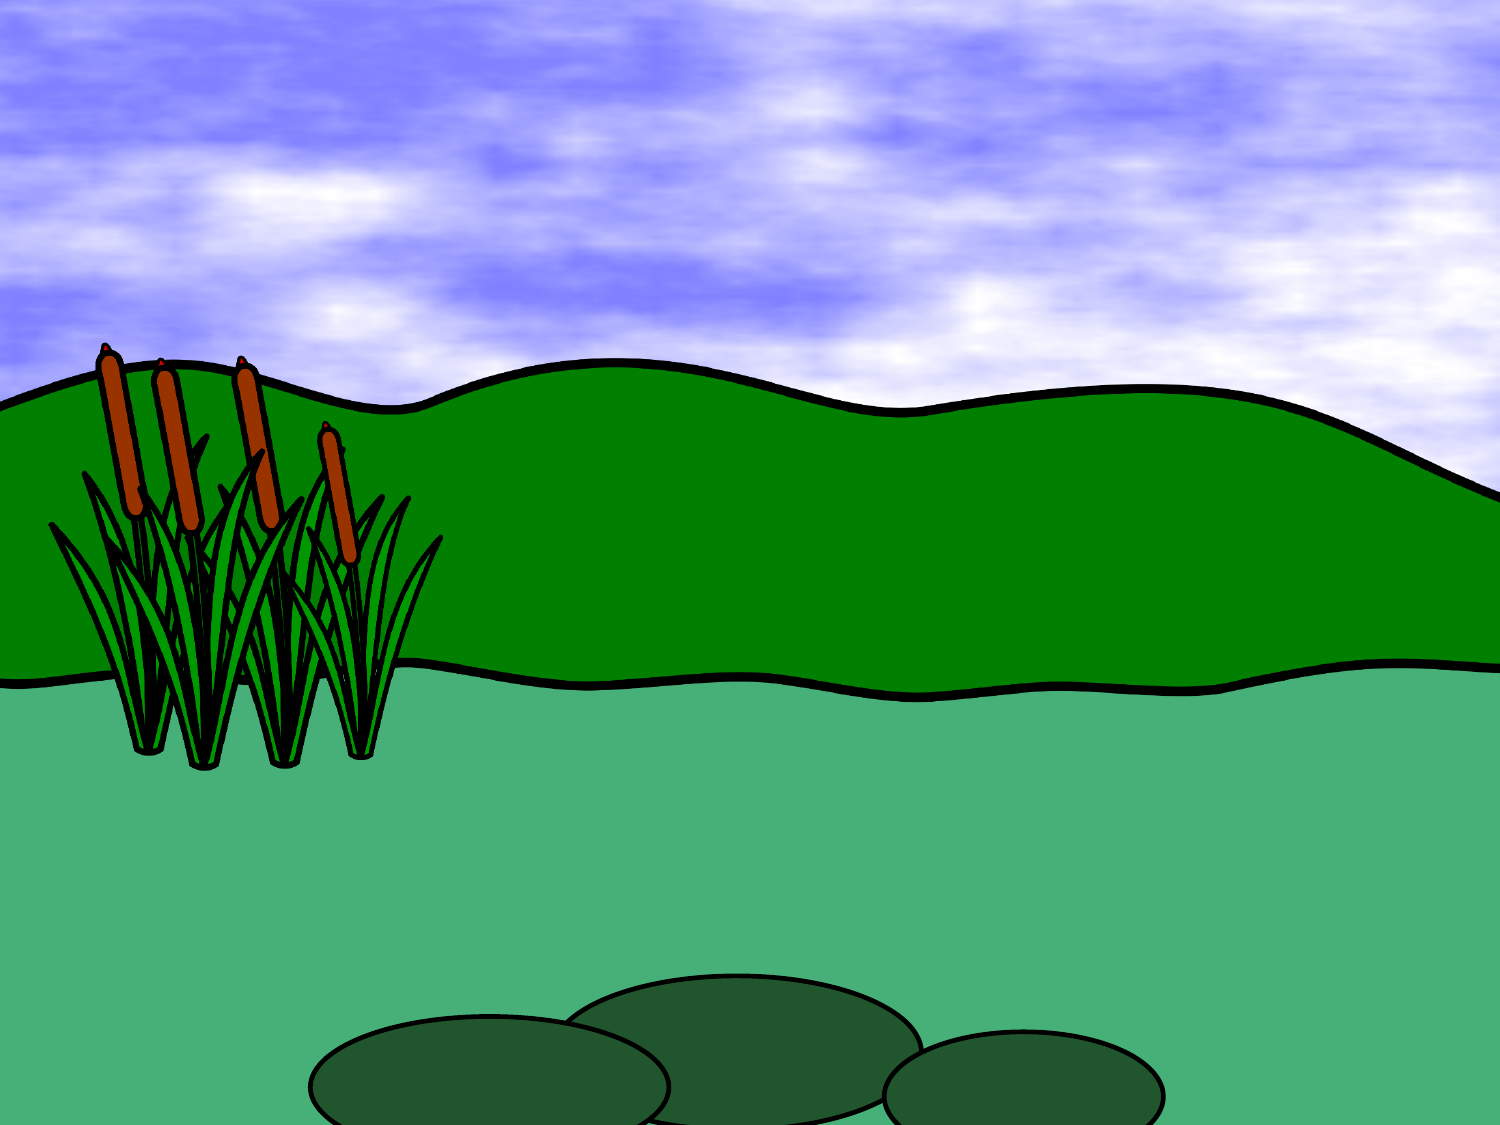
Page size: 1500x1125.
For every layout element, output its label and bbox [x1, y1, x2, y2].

picture [0, 0, 1500, 948]
text_box [0, 959, 1500, 1125]
